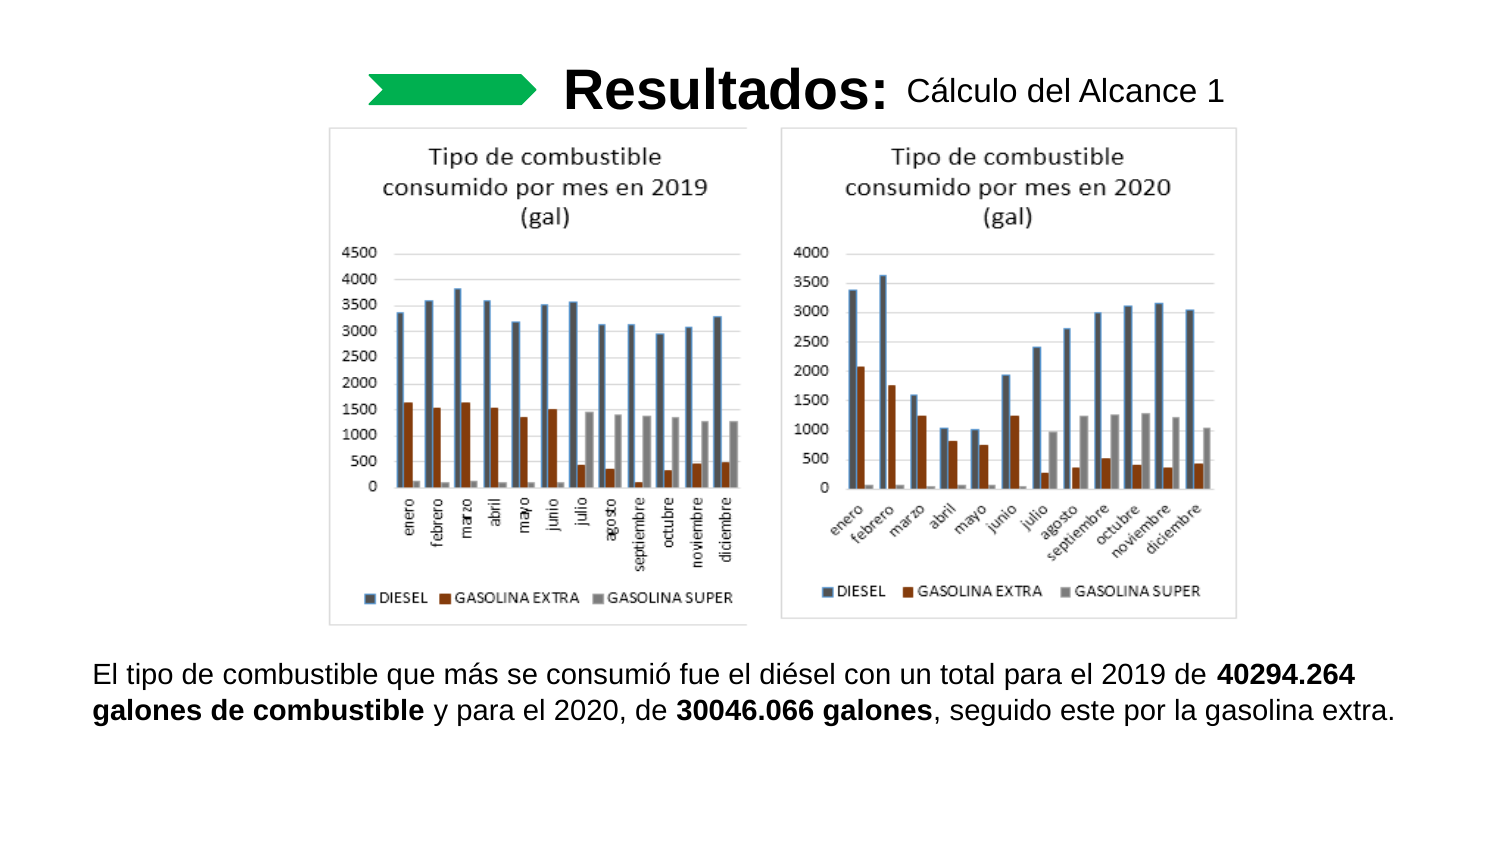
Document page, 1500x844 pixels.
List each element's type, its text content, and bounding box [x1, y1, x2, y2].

text_box Cálculo del Alcance 1 [891, 61, 1357, 117]
picture [310, 121, 1249, 632]
text_box El tipo de combustible que más se consumió fue el diésel con un total para el 2019 de 40294.264 galones de combustible y para el 2020, de 30046.066 galones, seguido este por la gasolina extra. [77, 648, 1426, 734]
title Resultados: [143, 42, 1310, 137]
text_box [369, 75, 536, 105]
